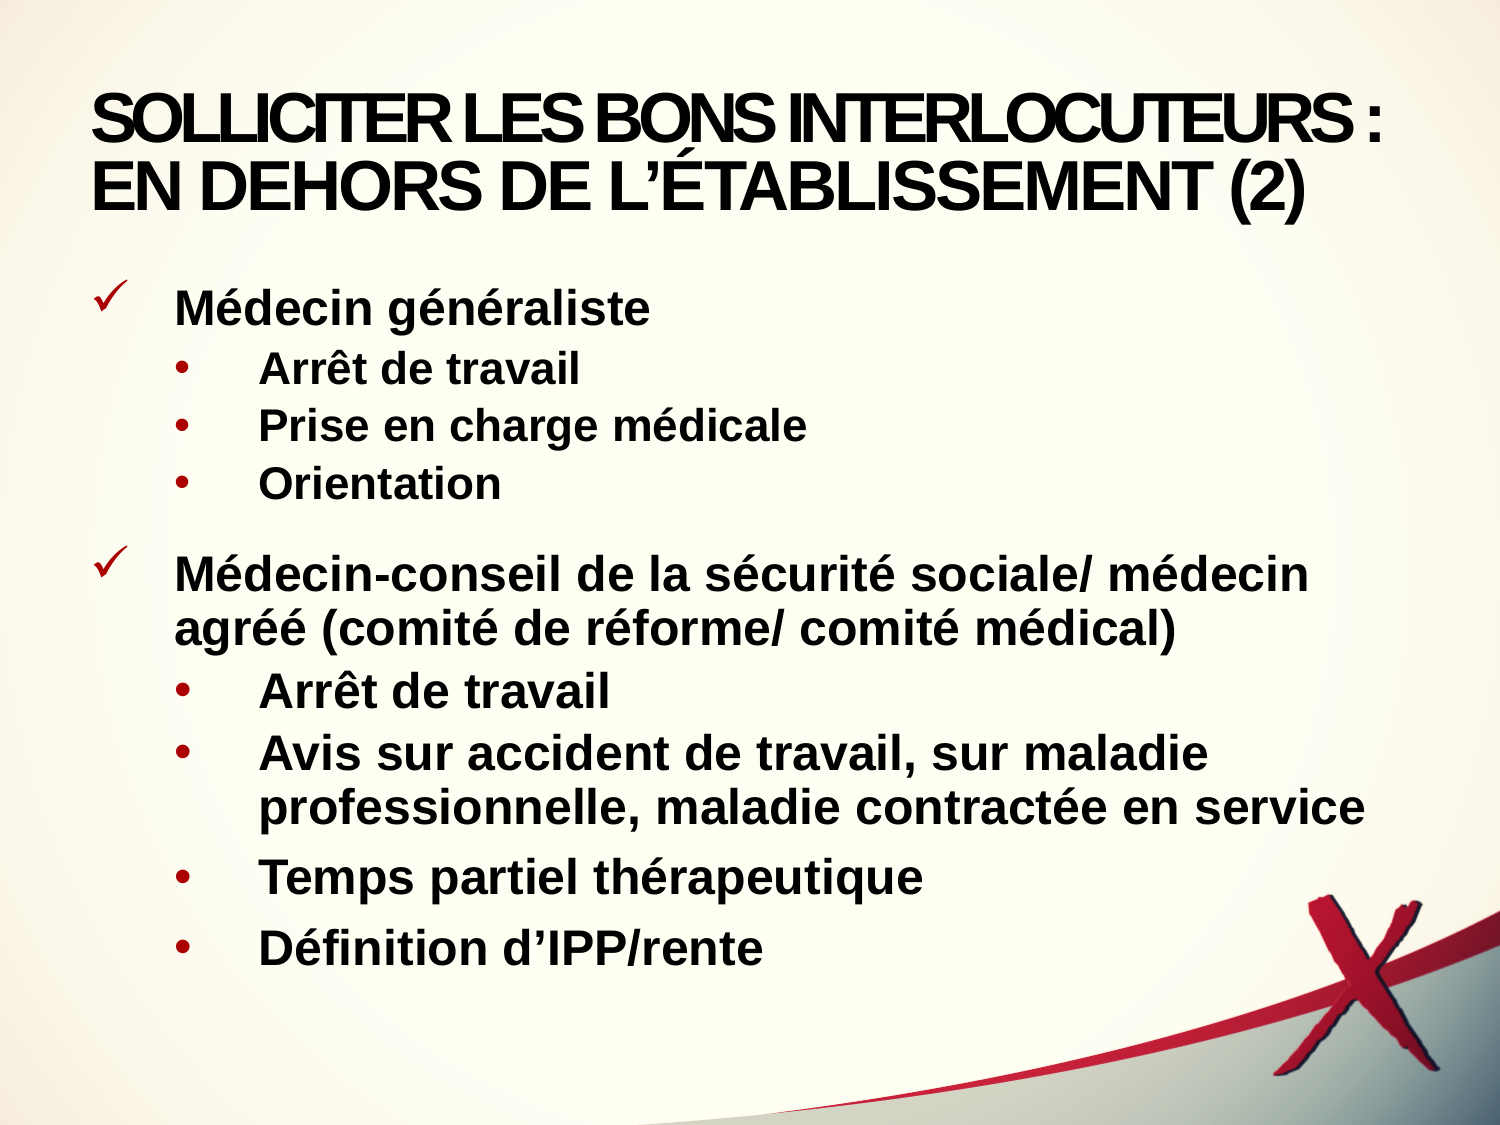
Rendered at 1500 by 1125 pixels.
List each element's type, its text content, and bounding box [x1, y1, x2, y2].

title SOLLICITER LES BONS INTERLOCUTEURS : EN DEHORS DE L’ÉTABLISSEMENT (2) [75, 62, 1438, 250]
text_box Médecin généraliste Arrêt de travail Prise en charge médicale Orientation Médecin-conseil de la sécurité sociale/ médecin agréé (comité de réforme/ comité médical) Arrêt de travail Avis sur accident de travail, sur maladie professionnelle, maladie contractée en service Temps partiel thérapeutique Définition d’IPP/rente [74, 275, 1425, 750]
picture [0, 0, 1500, 1125]
